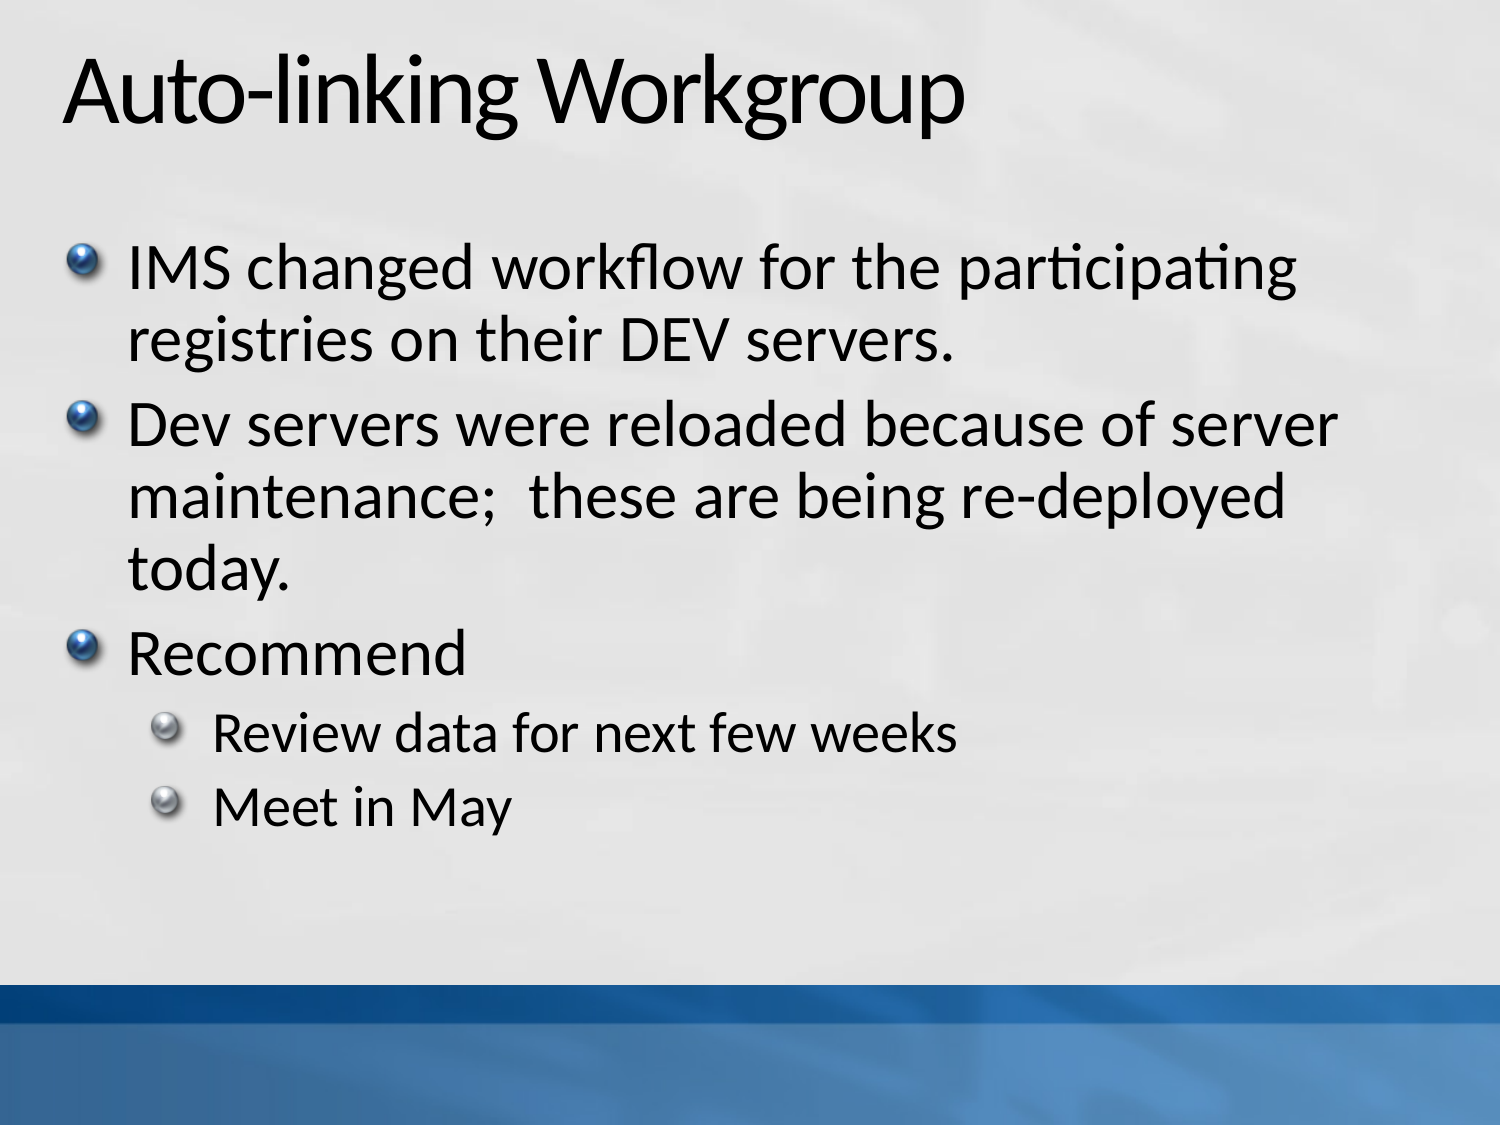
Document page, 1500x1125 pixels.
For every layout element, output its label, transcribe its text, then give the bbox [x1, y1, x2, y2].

title Auto-linking Workgroup [62, 37, 1438, 147]
list IMS changed workflow for the participating registries on their DEV servers. Dev servers were reloaded because of server maintenance; these are being re-deployed today. Recommend Review data for next few weeks Meet in May [62, 231, 1438, 856]
picture [0, 0, 1500, 1125]
